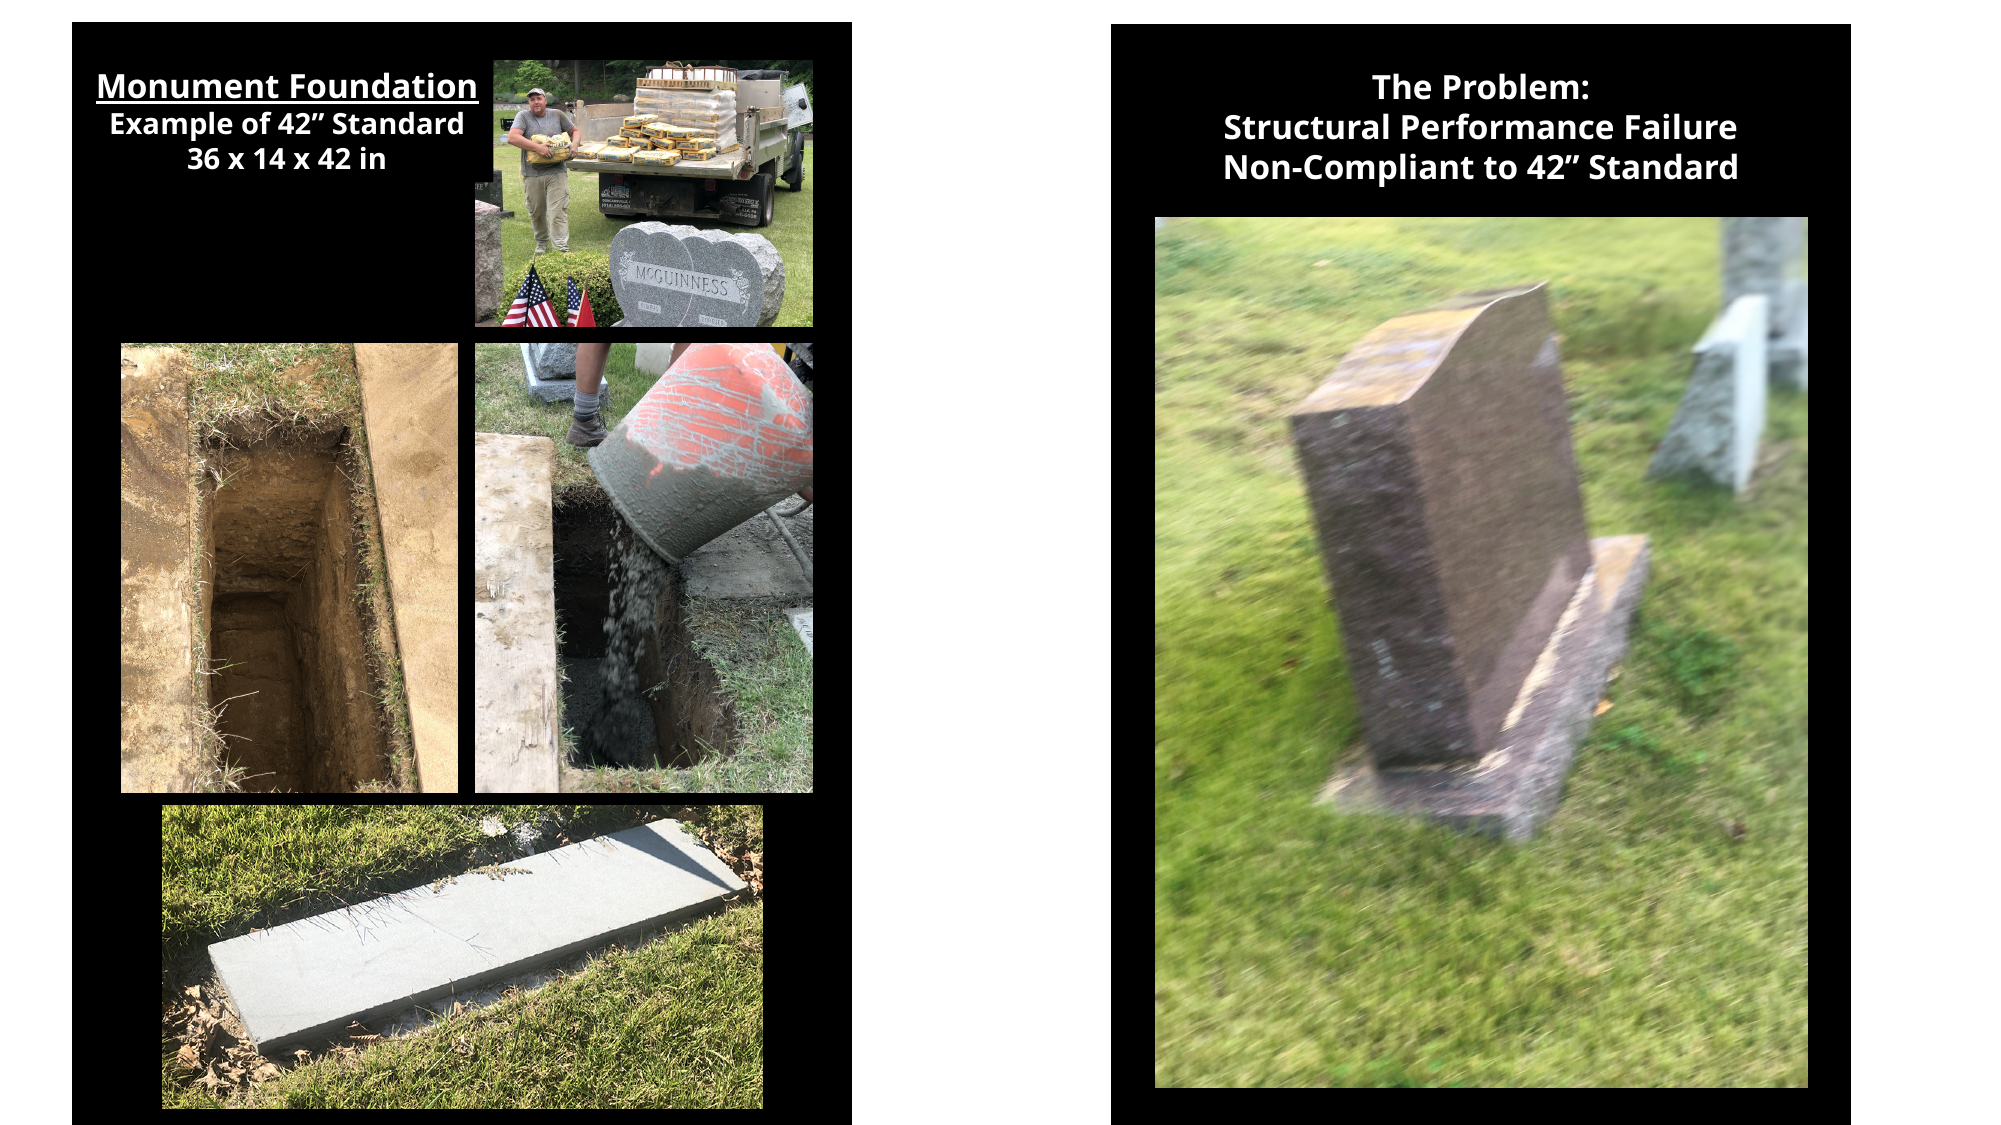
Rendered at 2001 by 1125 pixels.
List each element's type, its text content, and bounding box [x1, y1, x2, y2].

text_box The Problem: Structural Performance Failure Non-Compliant to 42” Standard [1207, 59, 1755, 194]
picture [1154, 217, 1808, 1088]
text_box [74, 24, 850, 1125]
text_box [1111, 24, 1851, 1125]
